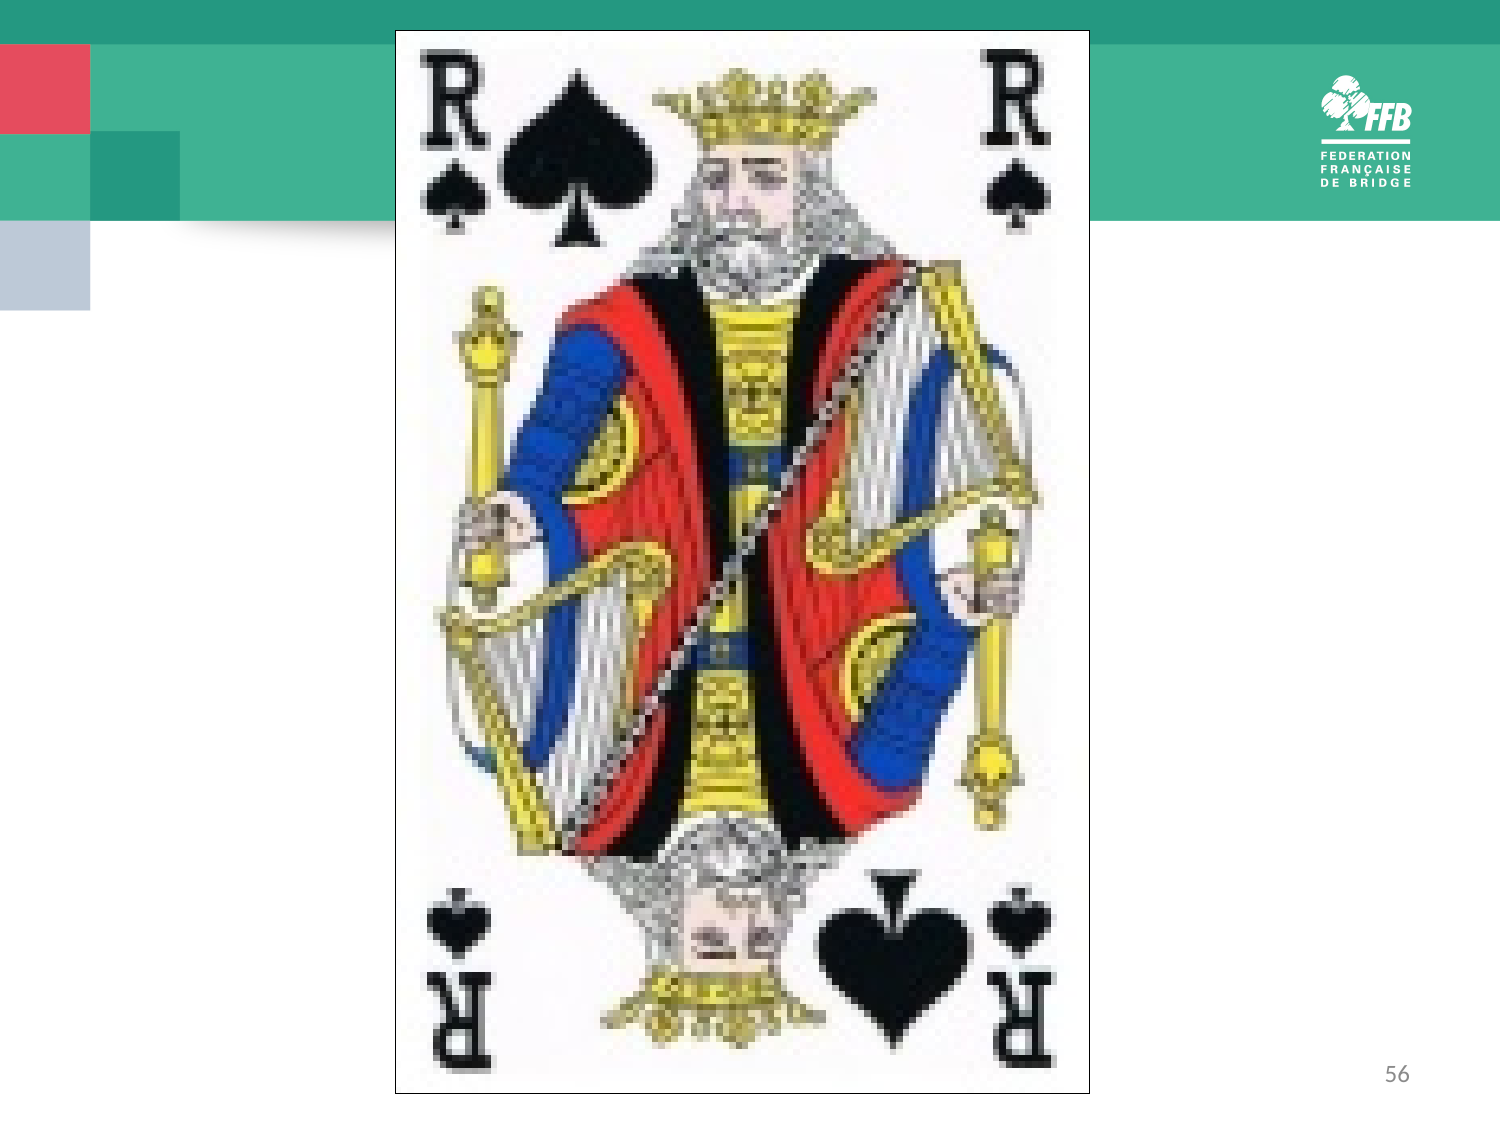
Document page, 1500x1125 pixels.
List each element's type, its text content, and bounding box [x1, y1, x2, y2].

slide_number 56 [1074, 1042, 1425, 1103]
picture [0, 0, 1500, 1125]
